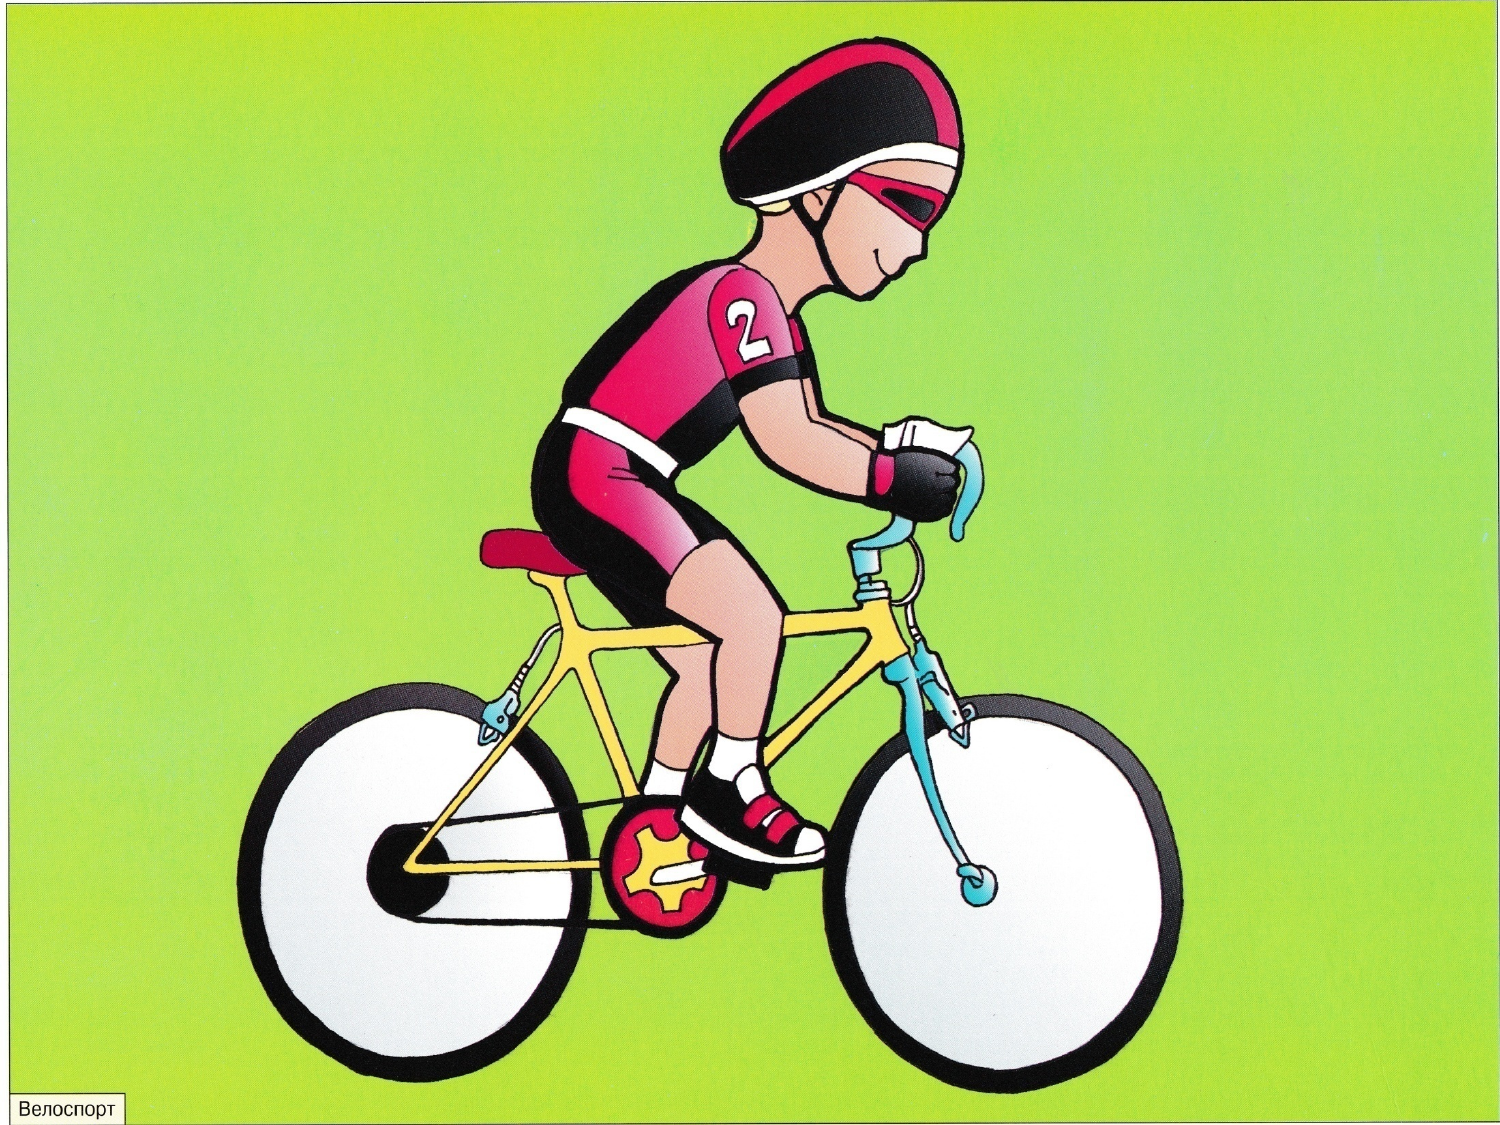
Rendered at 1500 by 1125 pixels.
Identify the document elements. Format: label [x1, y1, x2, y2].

list [0, 0, 1500, 1125]
